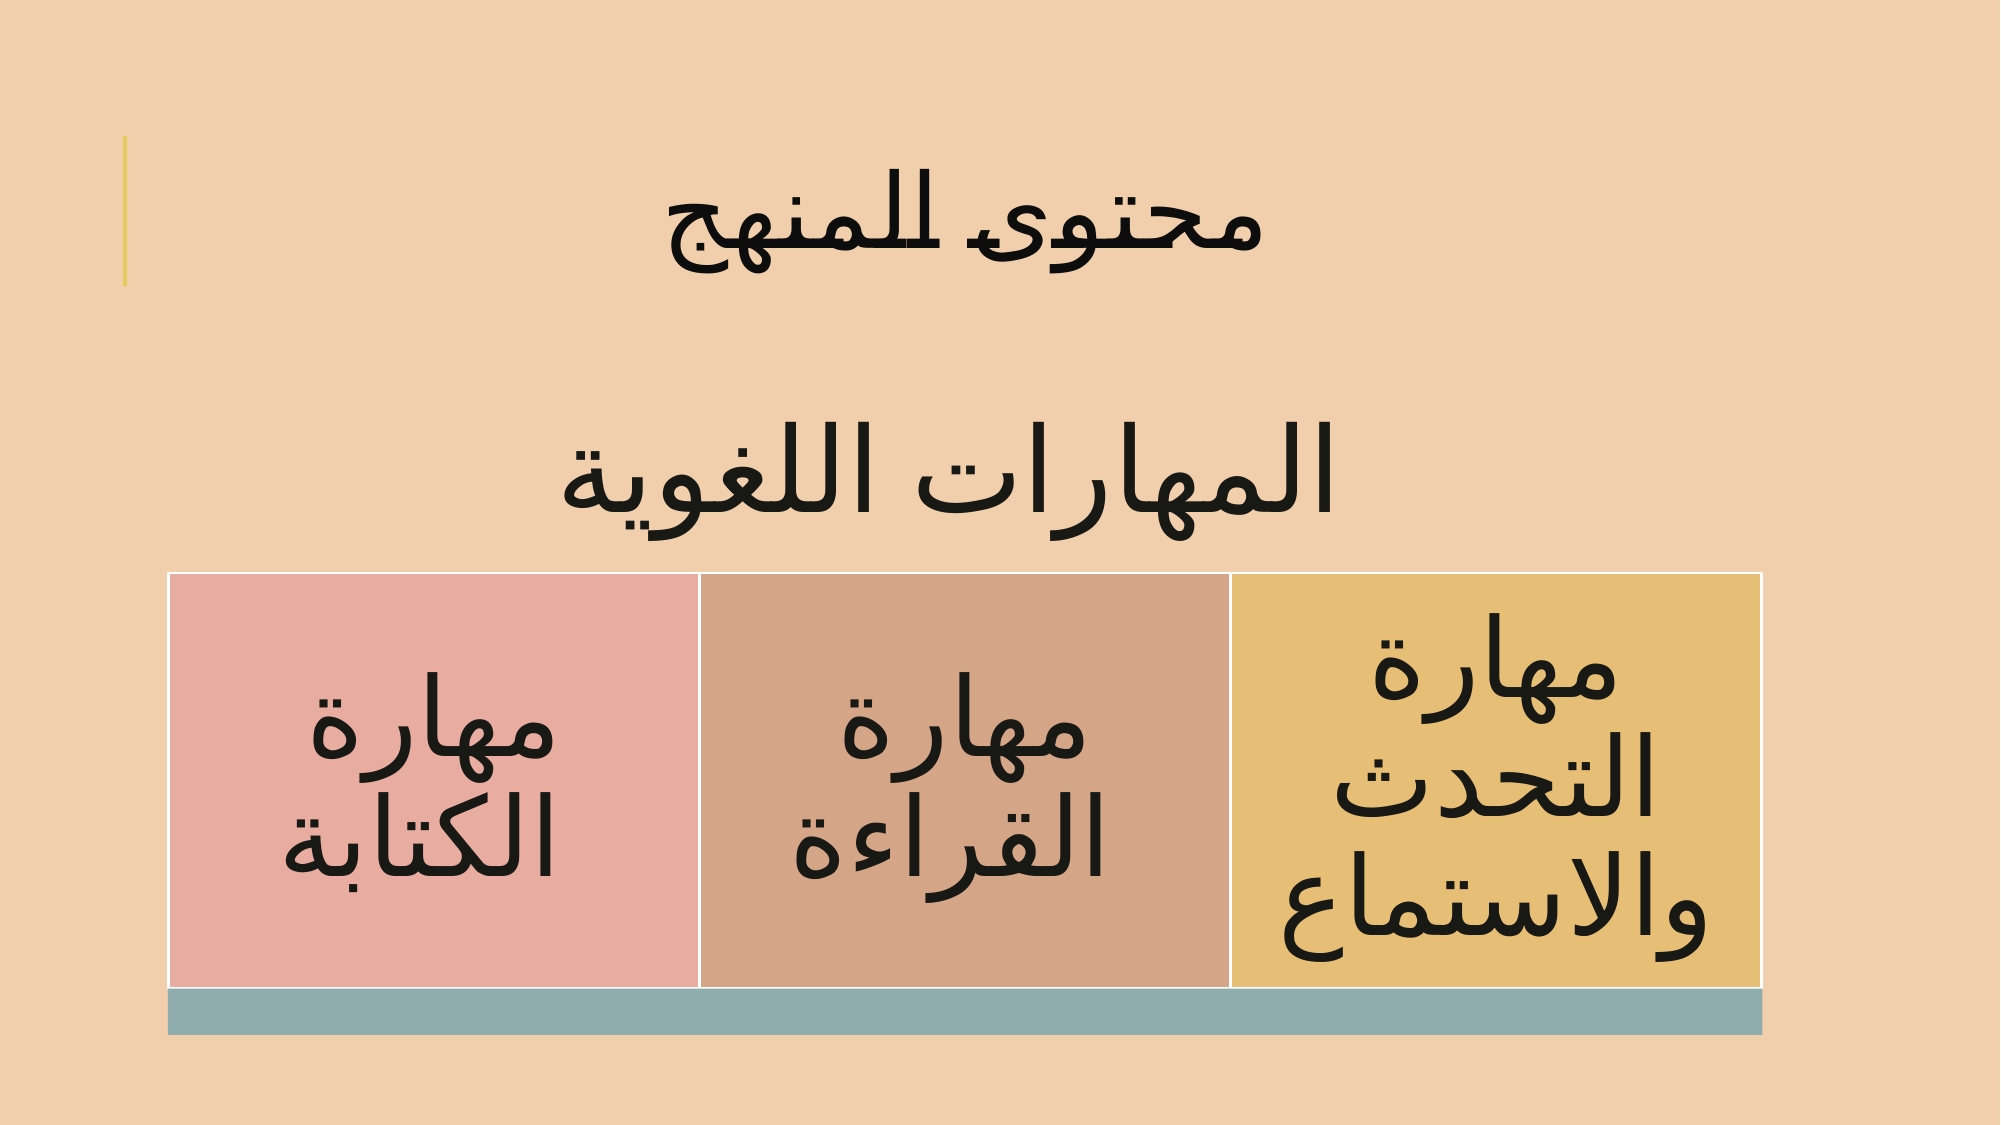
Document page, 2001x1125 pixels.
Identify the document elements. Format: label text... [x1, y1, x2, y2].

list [167, 374, 1763, 1036]
title محتوى المنهج [168, 96, 1763, 342]
